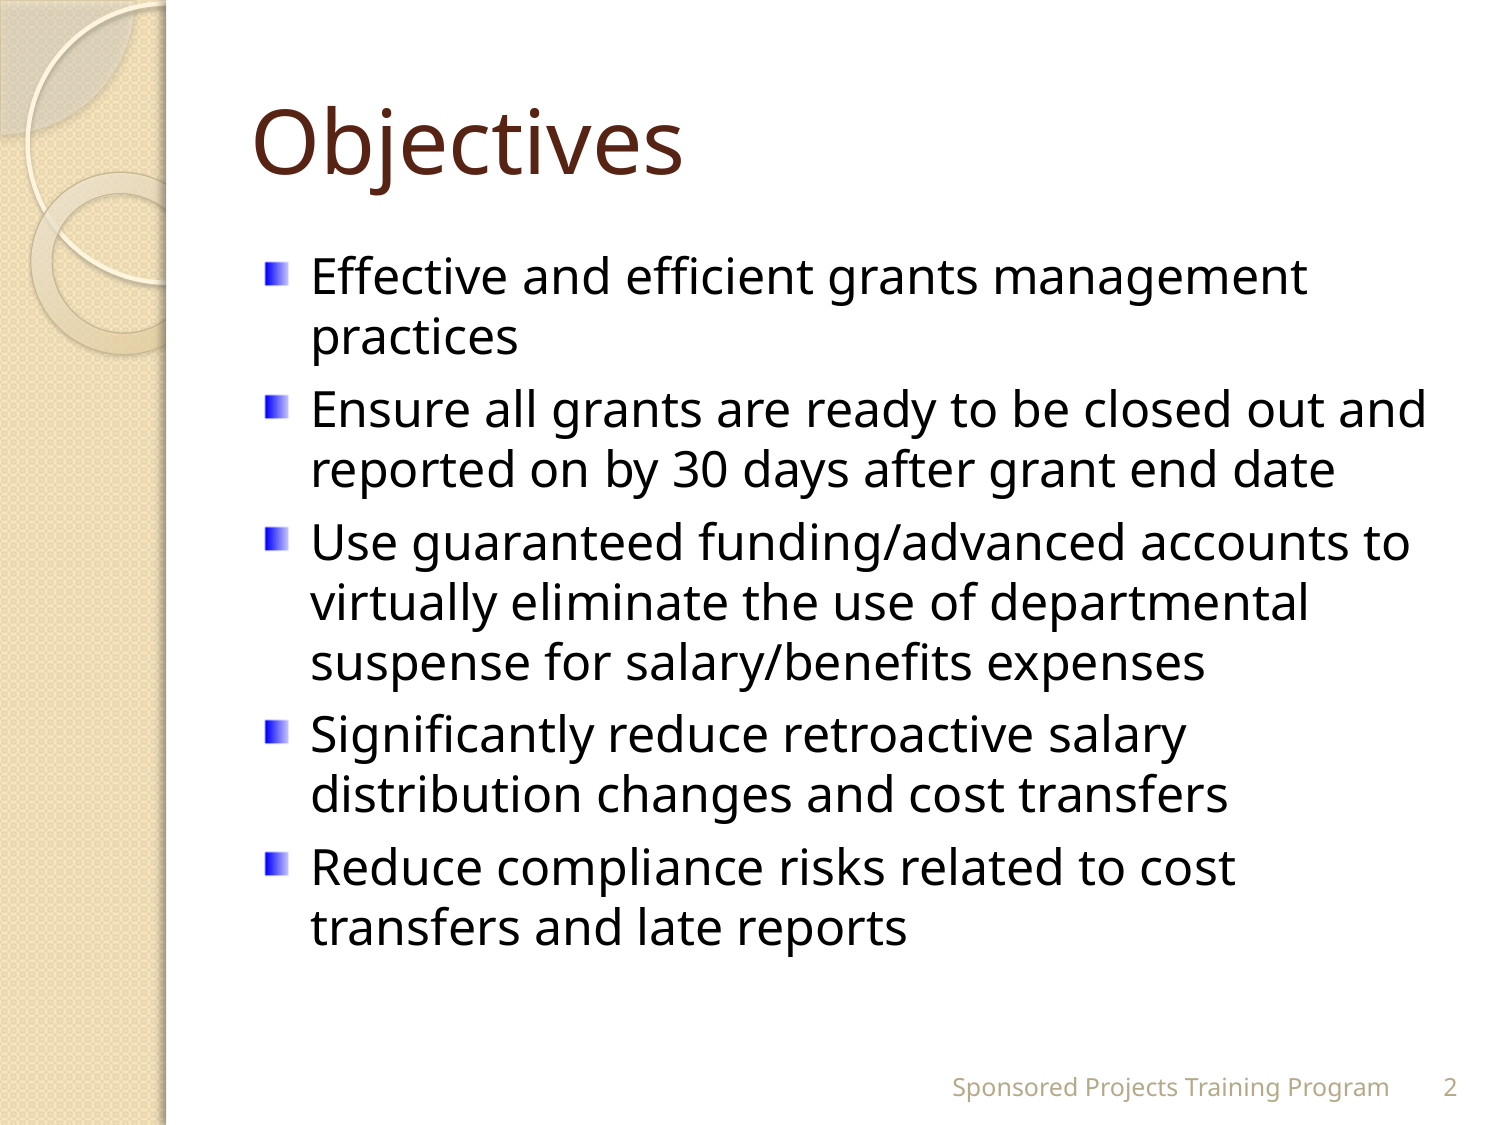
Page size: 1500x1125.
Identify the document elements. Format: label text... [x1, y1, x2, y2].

title Objectives [235, 45, 1466, 233]
picture [263, 393, 292, 422]
picture [263, 850, 292, 879]
picture [263, 525, 292, 554]
list Effective and efficient grants management practices Ensure all grants are ready to be closed out and reported on by 30 days after grant end date Use guaranteed funding/advanced accounts to virtually eliminate the use of departmental suspense for salary/benefits expenses Significantly reduce retroactive salary distribution changes and cost transfers Reduce compliance risks related to cost transfers and late reports [235, 237, 1466, 1025]
footer Sponsored Projects Training Program [937, 1034, 1413, 1113]
slide_number 2 [1413, 1034, 1488, 1113]
picture [263, 260, 292, 289]
picture [263, 718, 292, 747]
